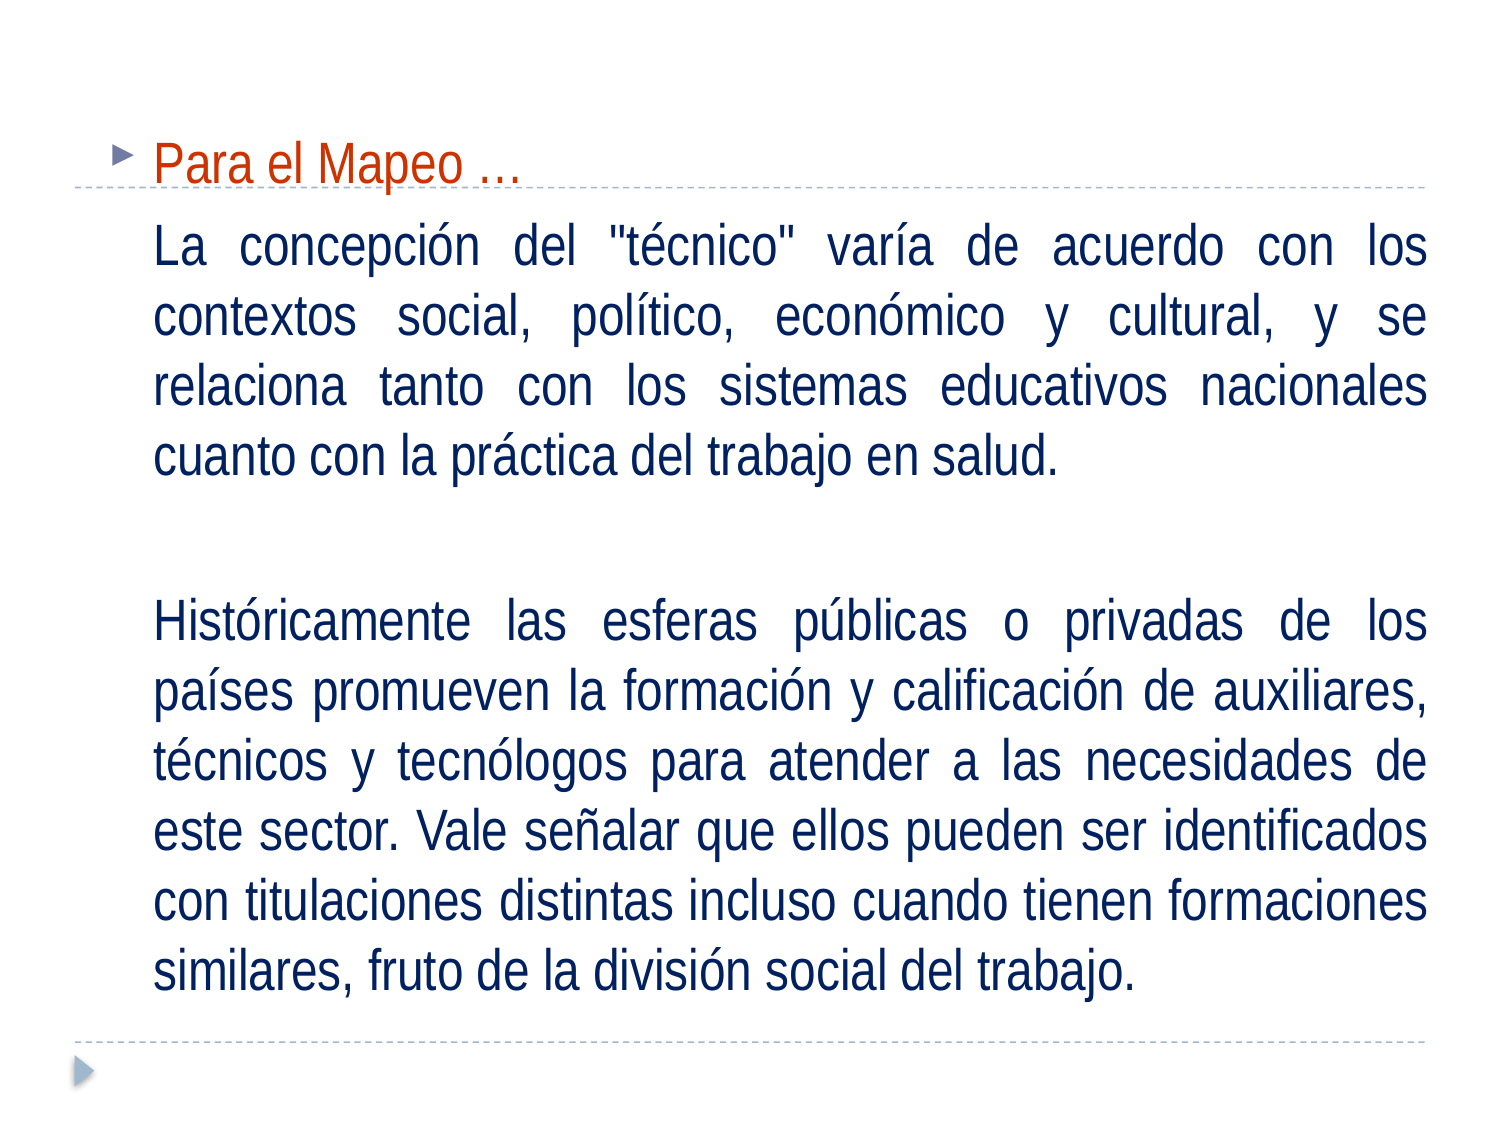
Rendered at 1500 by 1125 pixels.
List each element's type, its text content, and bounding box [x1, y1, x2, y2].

list Para el Mapeo … La concepción del "técnico" varía de acuerdo con los contextos social, político, económico y cultural, y se relaciona tanto con los sistemas educativos nacionales cuanto con la práctica del trabajo en salud. Históricamente las esferas públicas o privadas de los países promueven la formación y calificación de auxiliares, técnicos y tecnólogos para atender a las necesidades de este sector. Vale señalar que ellos pueden ser identificados con titulaciones distintas incluso cuando tienen formaciones similares, fruto de la división social del trabajo. [93, 35, 1444, 917]
